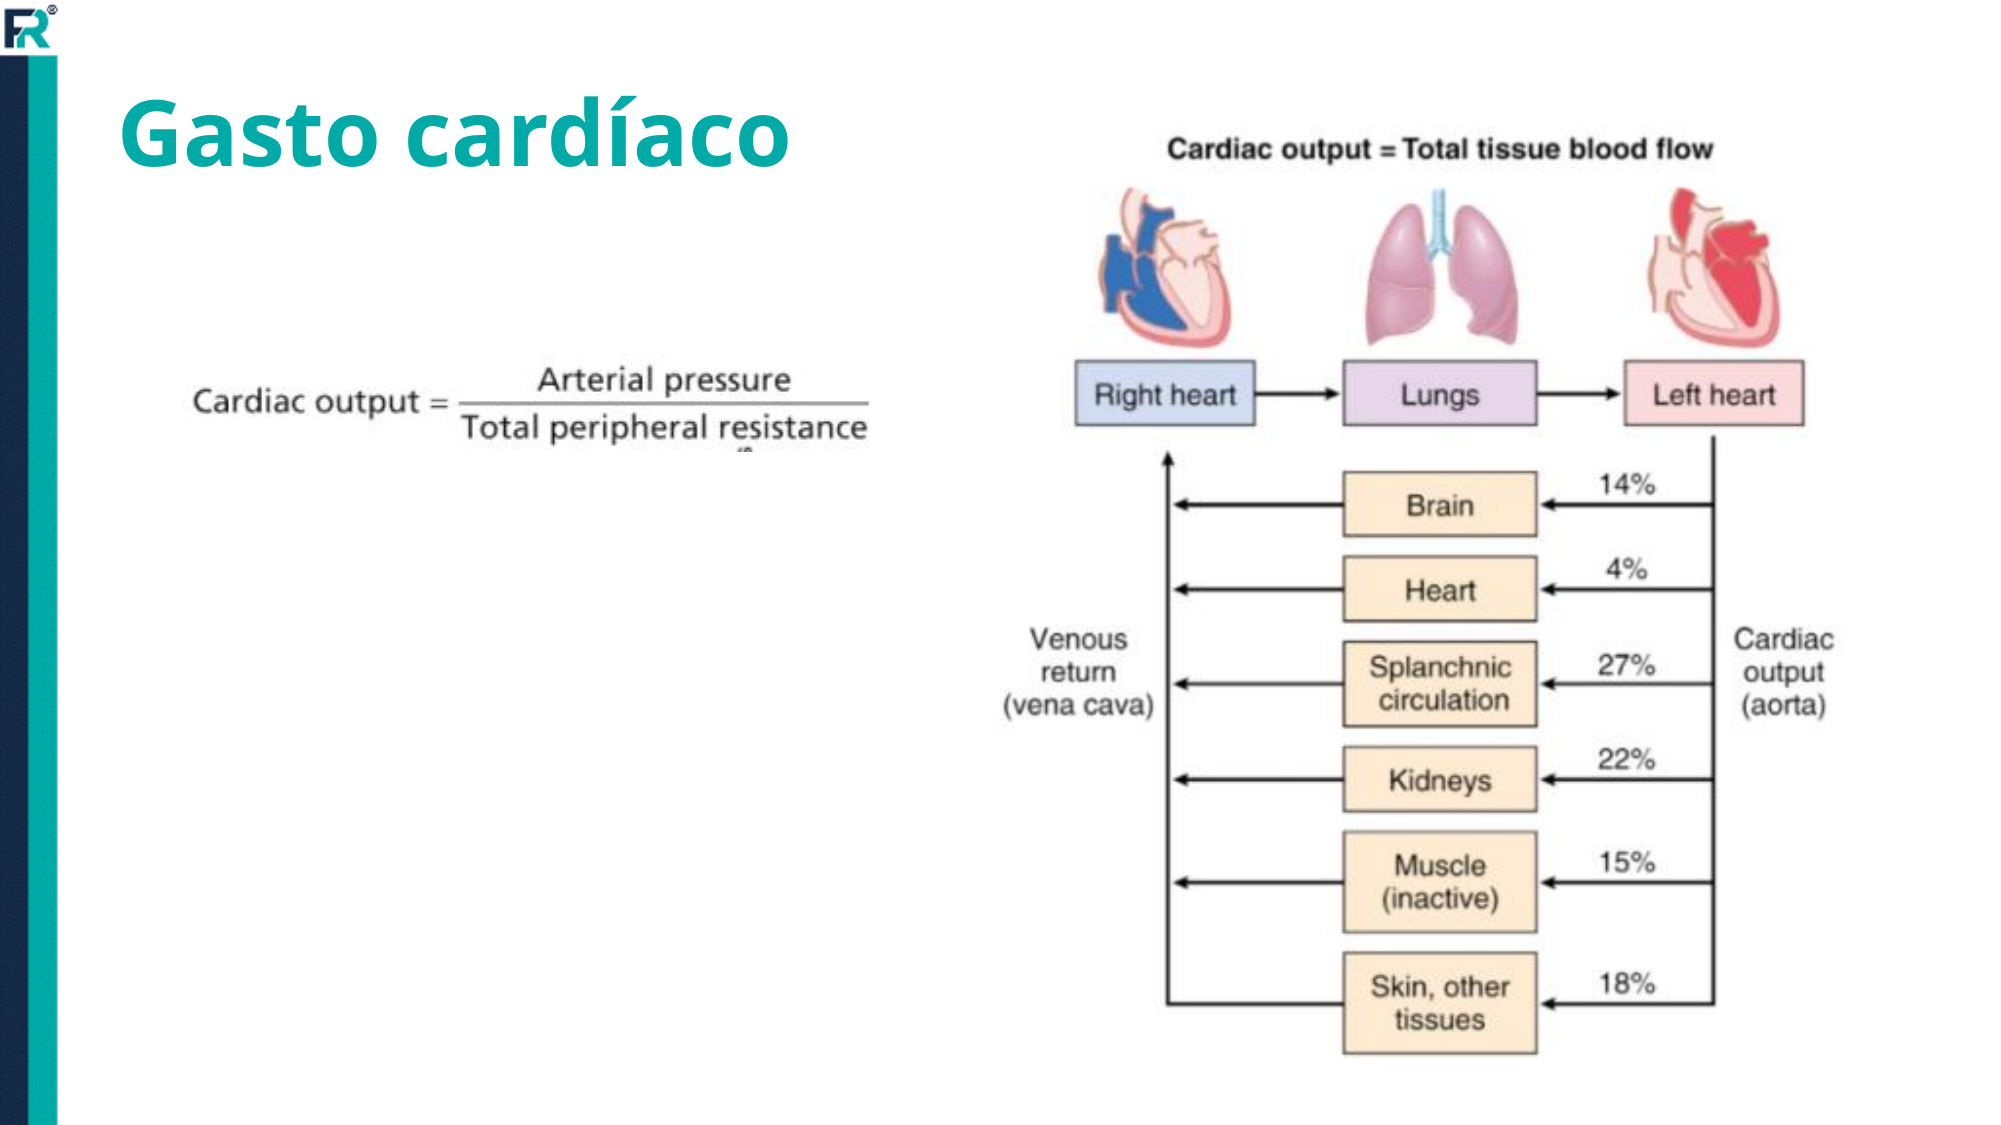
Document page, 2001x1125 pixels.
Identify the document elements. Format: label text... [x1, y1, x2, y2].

picture [0, 0, 2001, 1125]
title Gasto cardíaco [102, 28, 1828, 246]
